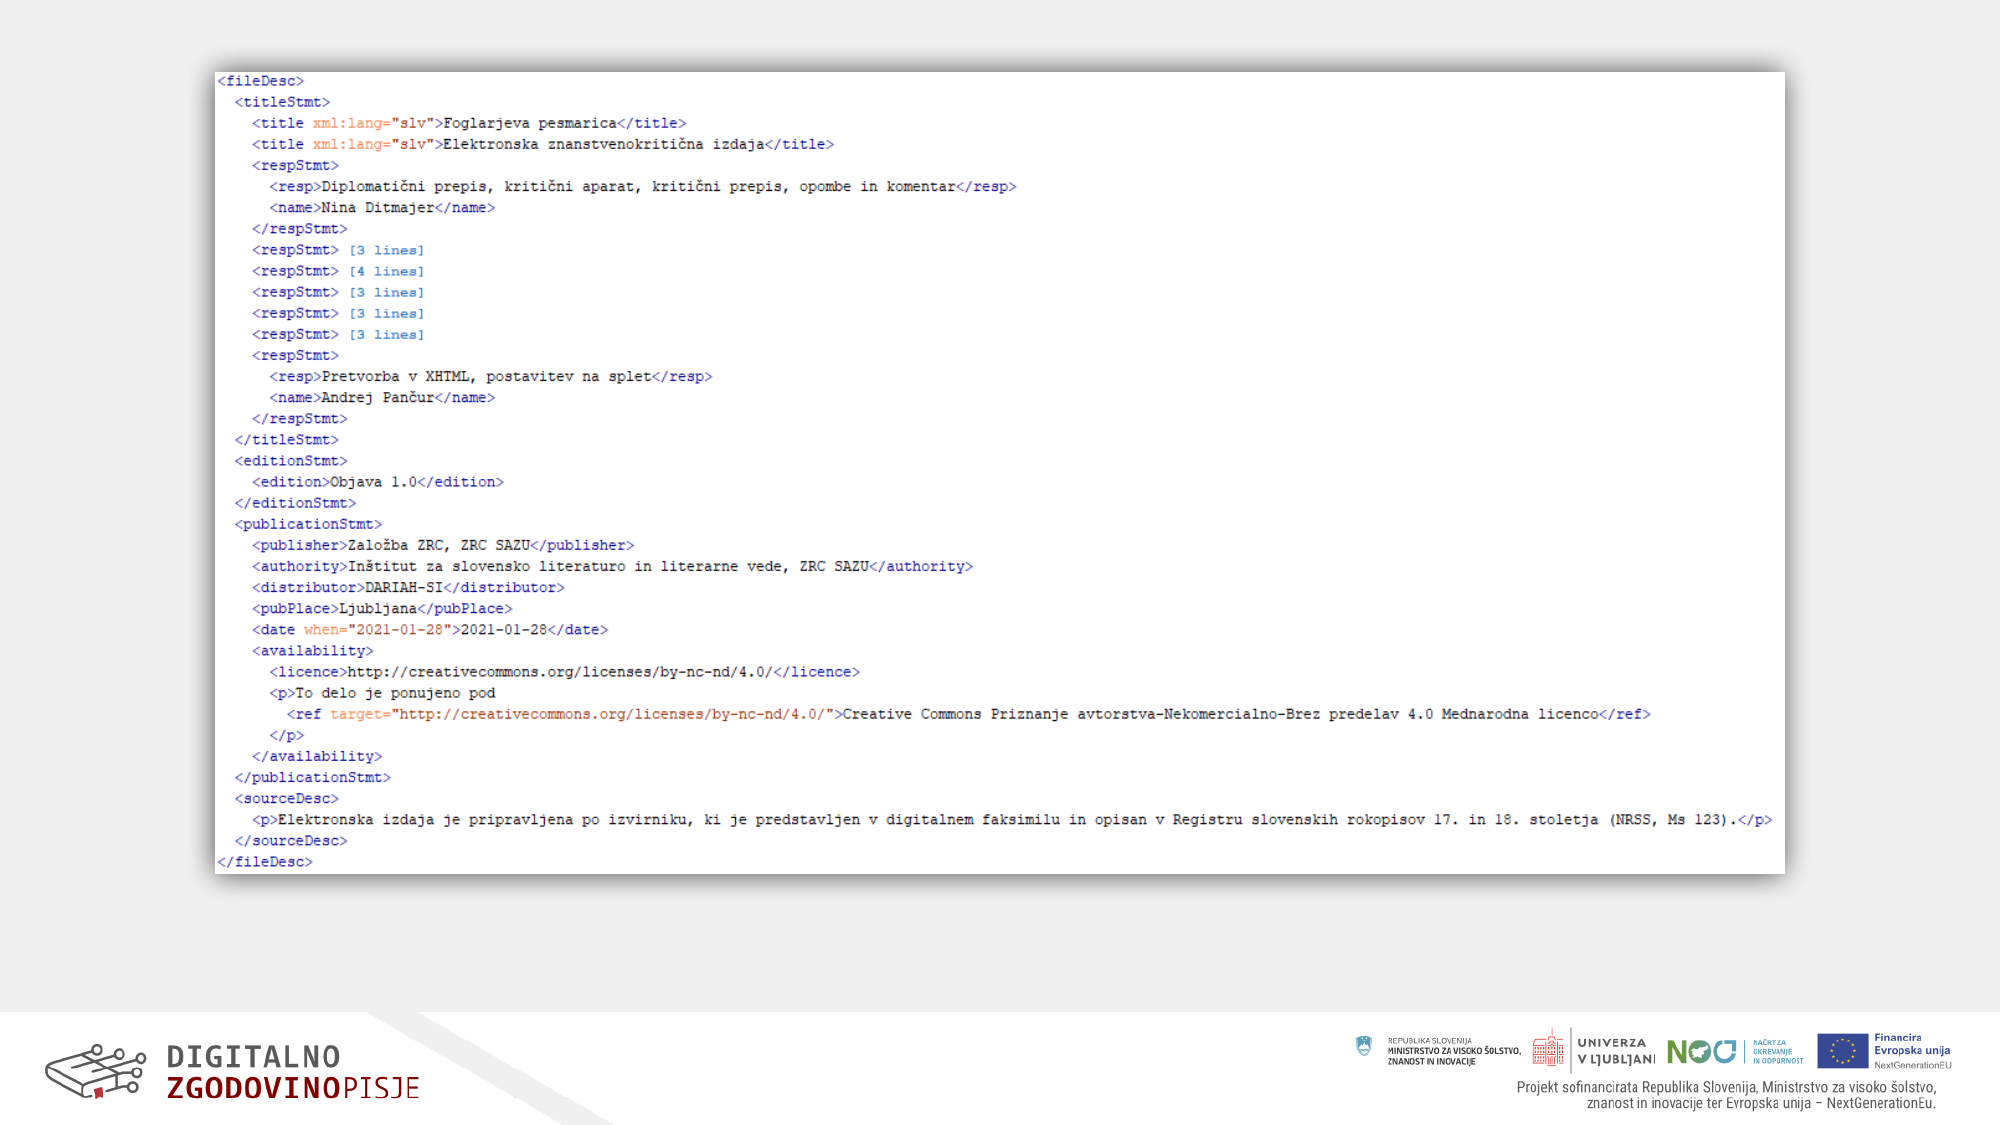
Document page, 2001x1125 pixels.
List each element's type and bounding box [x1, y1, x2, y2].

list [215, 72, 1785, 875]
picture [0, 1011, 2000, 1125]
text_box [0, 0, 2000, 1011]
